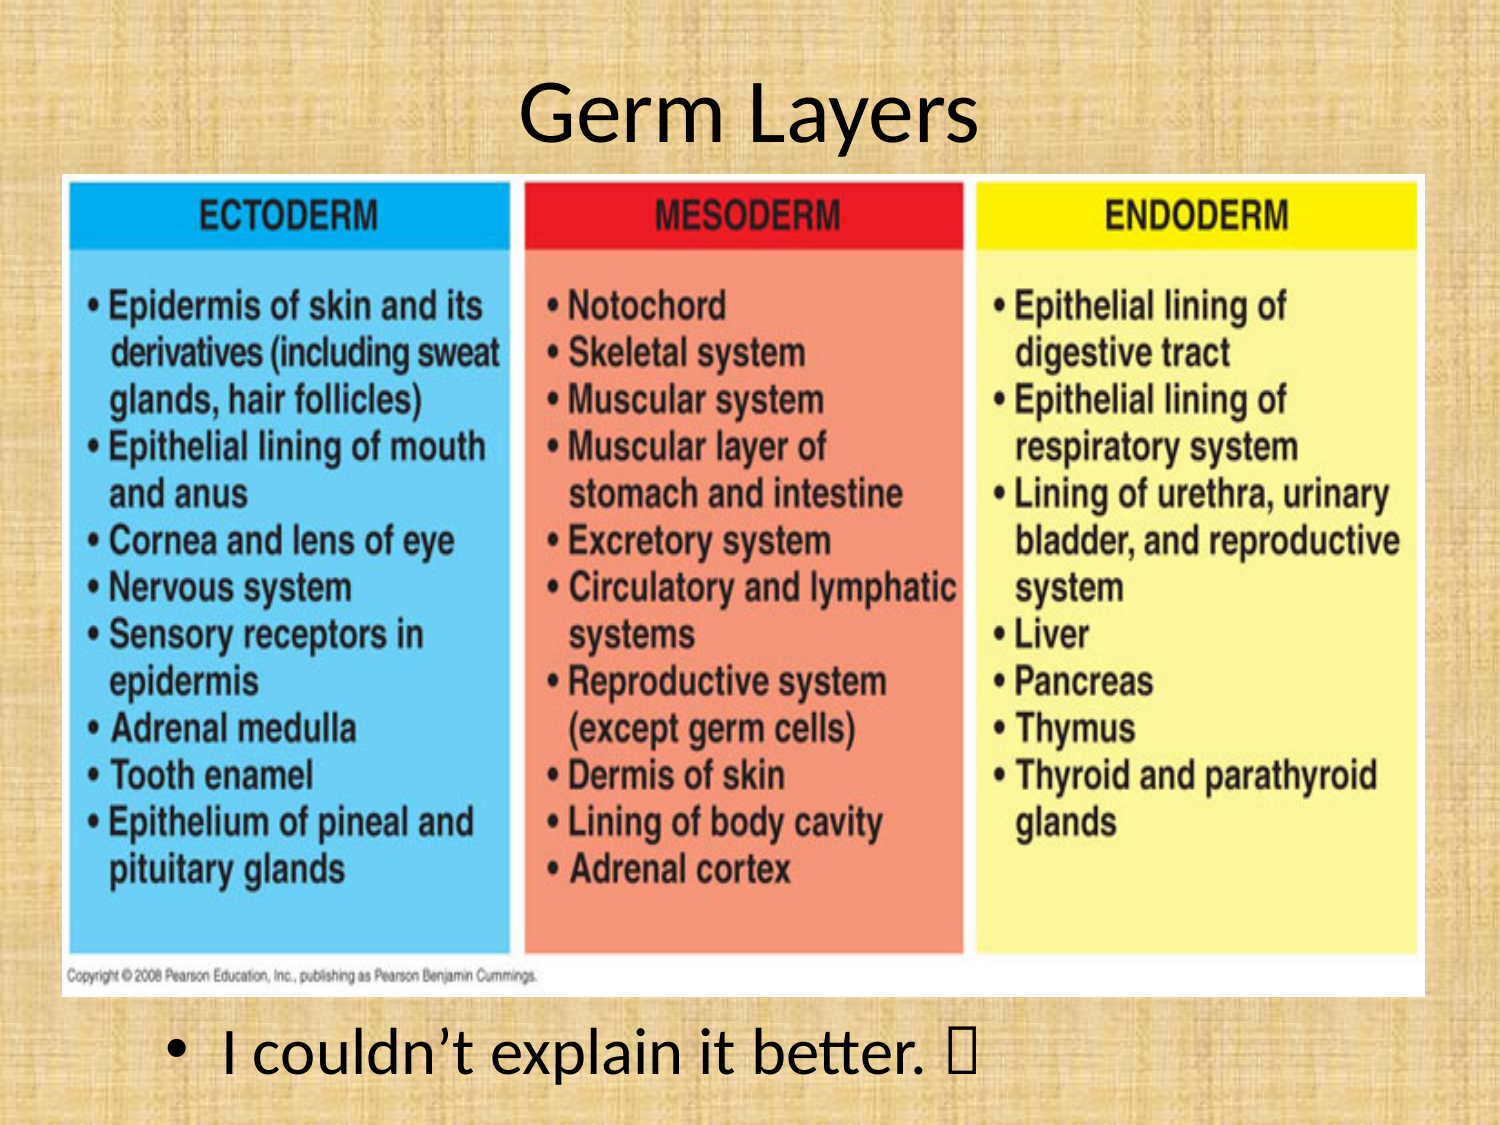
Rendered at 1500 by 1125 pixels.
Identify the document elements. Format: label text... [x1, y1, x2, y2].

picture [0, 0, 1500, 1125]
title Germ Layers [75, 12, 1425, 174]
list I couldn’t explain it better.  [150, 1006, 1213, 1125]
